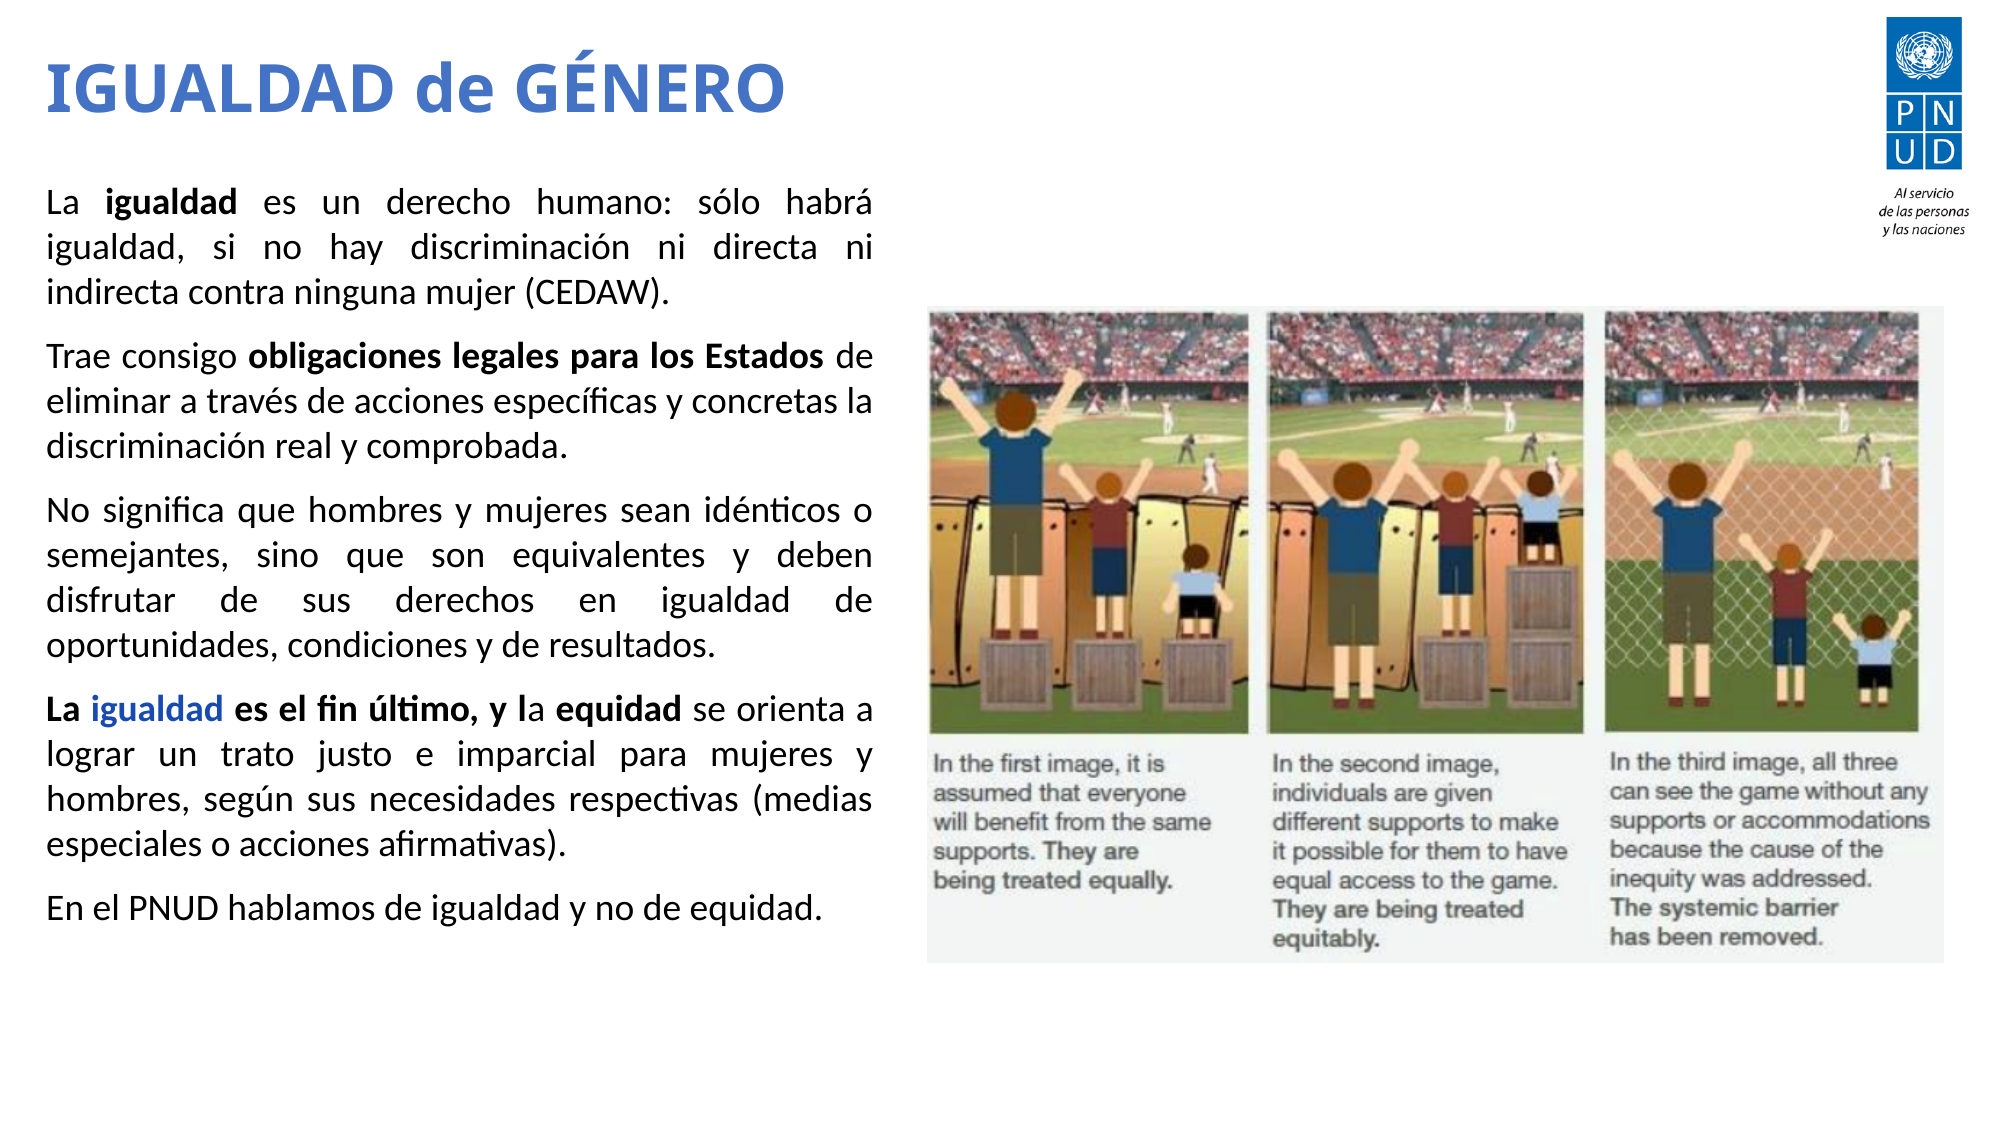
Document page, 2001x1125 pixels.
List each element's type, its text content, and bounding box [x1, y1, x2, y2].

picture [927, 306, 1944, 963]
text_box IGUALDAD de GÉNERO [31, 47, 1461, 136]
text_box La igualdad es un derecho humano: sólo habrá igualdad, si no hay discriminación ni directa ni indirecta contra ninguna mujer (CEDAW). Trae consigo obligaciones legales para los Estados de eliminar a través de acciones específicas y concretas la discriminación real y comprobada. No significa que hombres y mujeres sean idénticos o semejantes, sino que son equivalentes y deben disfrutar de sus derechos en igualdad de oportunidades, condiciones y de resultados. La igualdad es el fin último, y la equidad se orienta a lograr un trato justo e imparcial para mujeres y hombres, según sus necesidades respectivas (medias especiales o acciones afirmativas). En el PNUD hablamos de igualdad y no de equidad. [31, 169, 889, 1063]
picture [1879, 16, 1969, 237]
